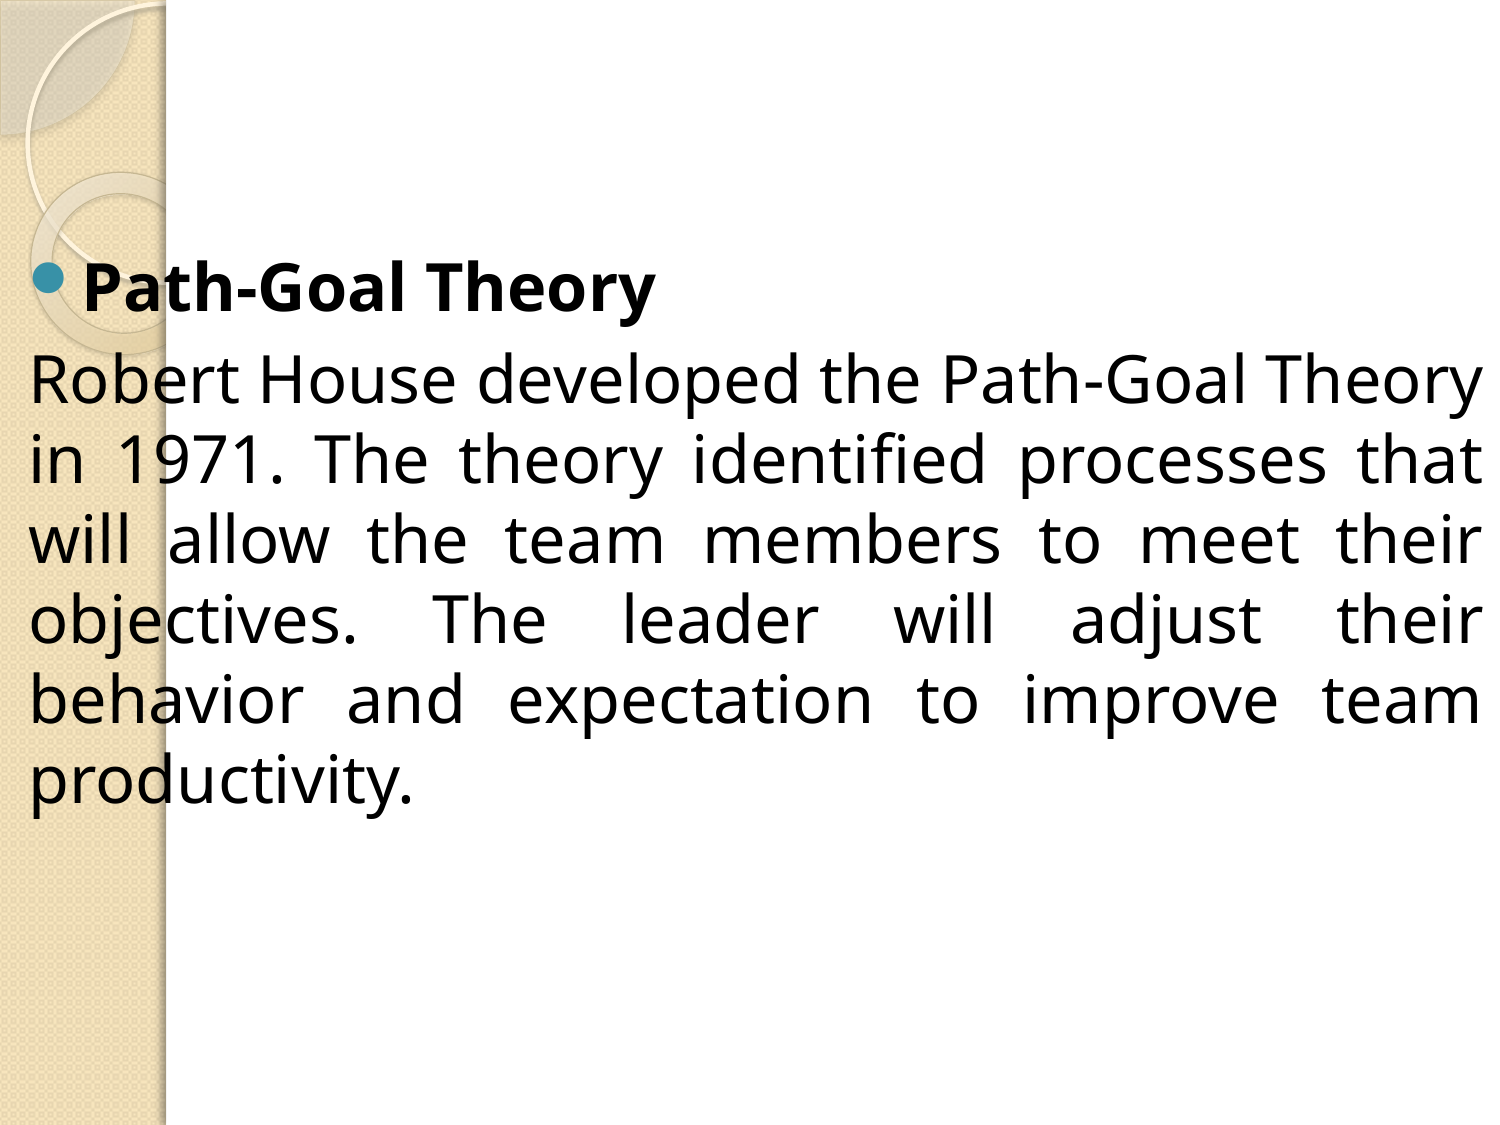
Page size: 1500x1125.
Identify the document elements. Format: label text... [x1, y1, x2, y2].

list Path-Goal Theory Robert House developed the Path-Goal Theory in 1971. The theory identified processes that will allow the team members to meet their objectives. The leader will adjust their behavior and expectation to improve team productivity. [0, 237, 1500, 1125]
